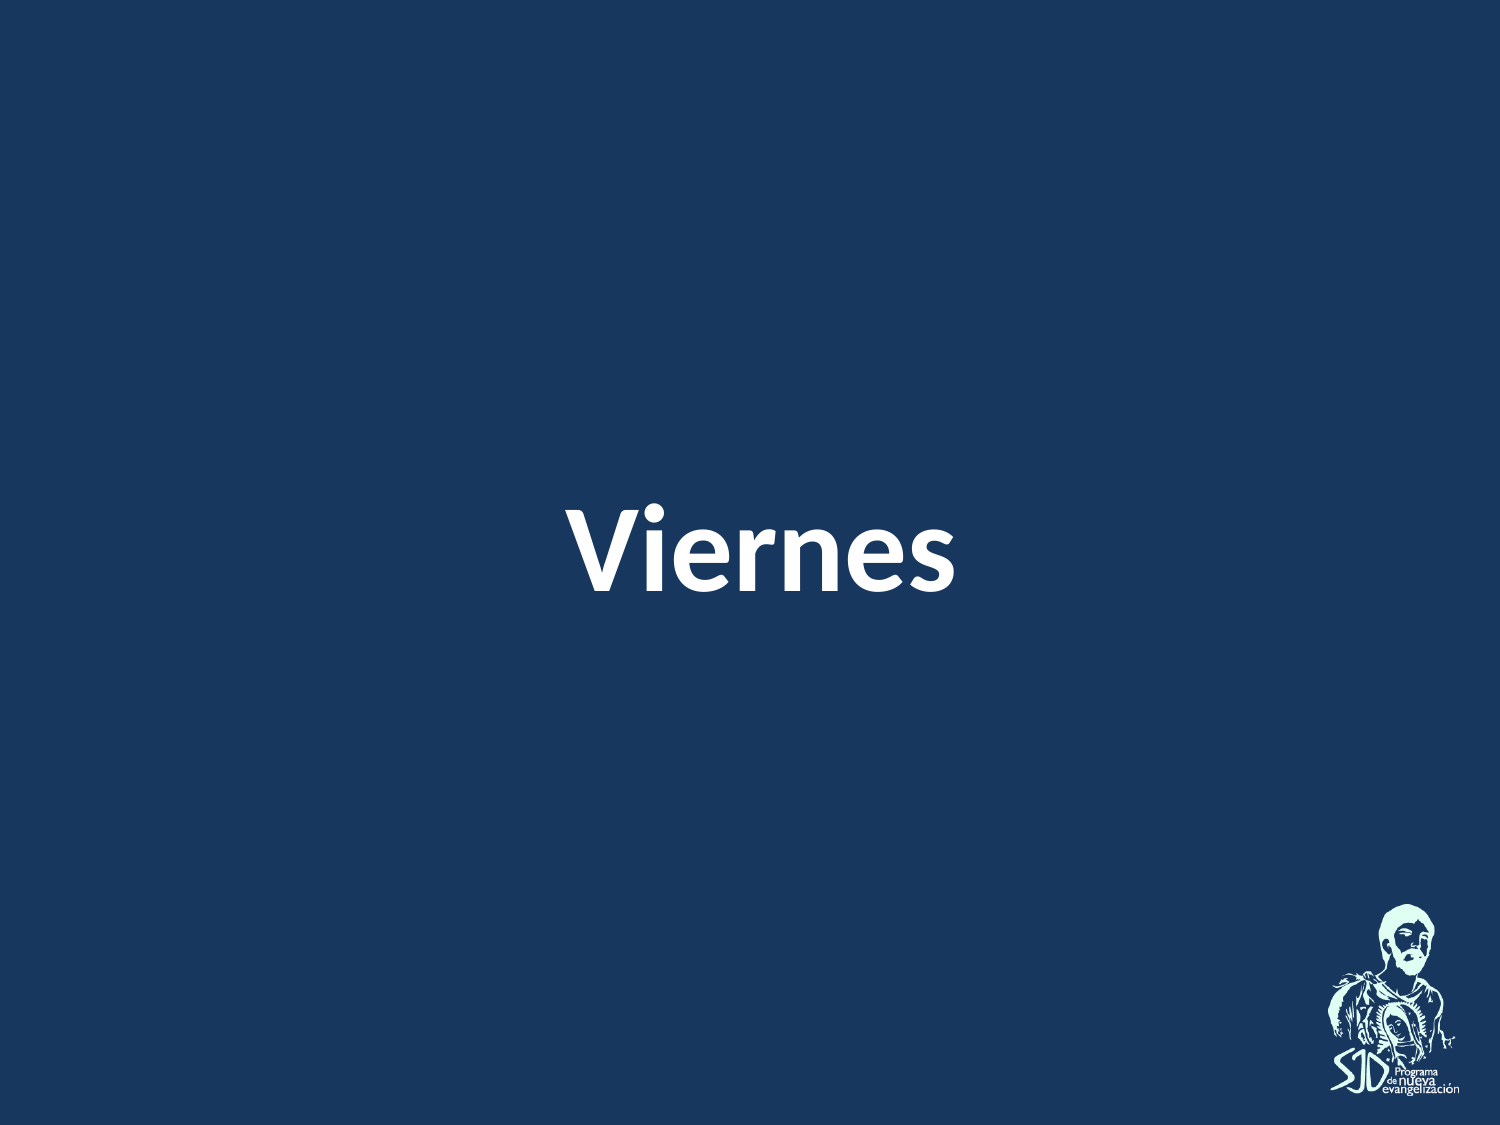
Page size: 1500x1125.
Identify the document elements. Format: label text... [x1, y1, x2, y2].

text_box Viernes [41, 19, 1483, 1094]
